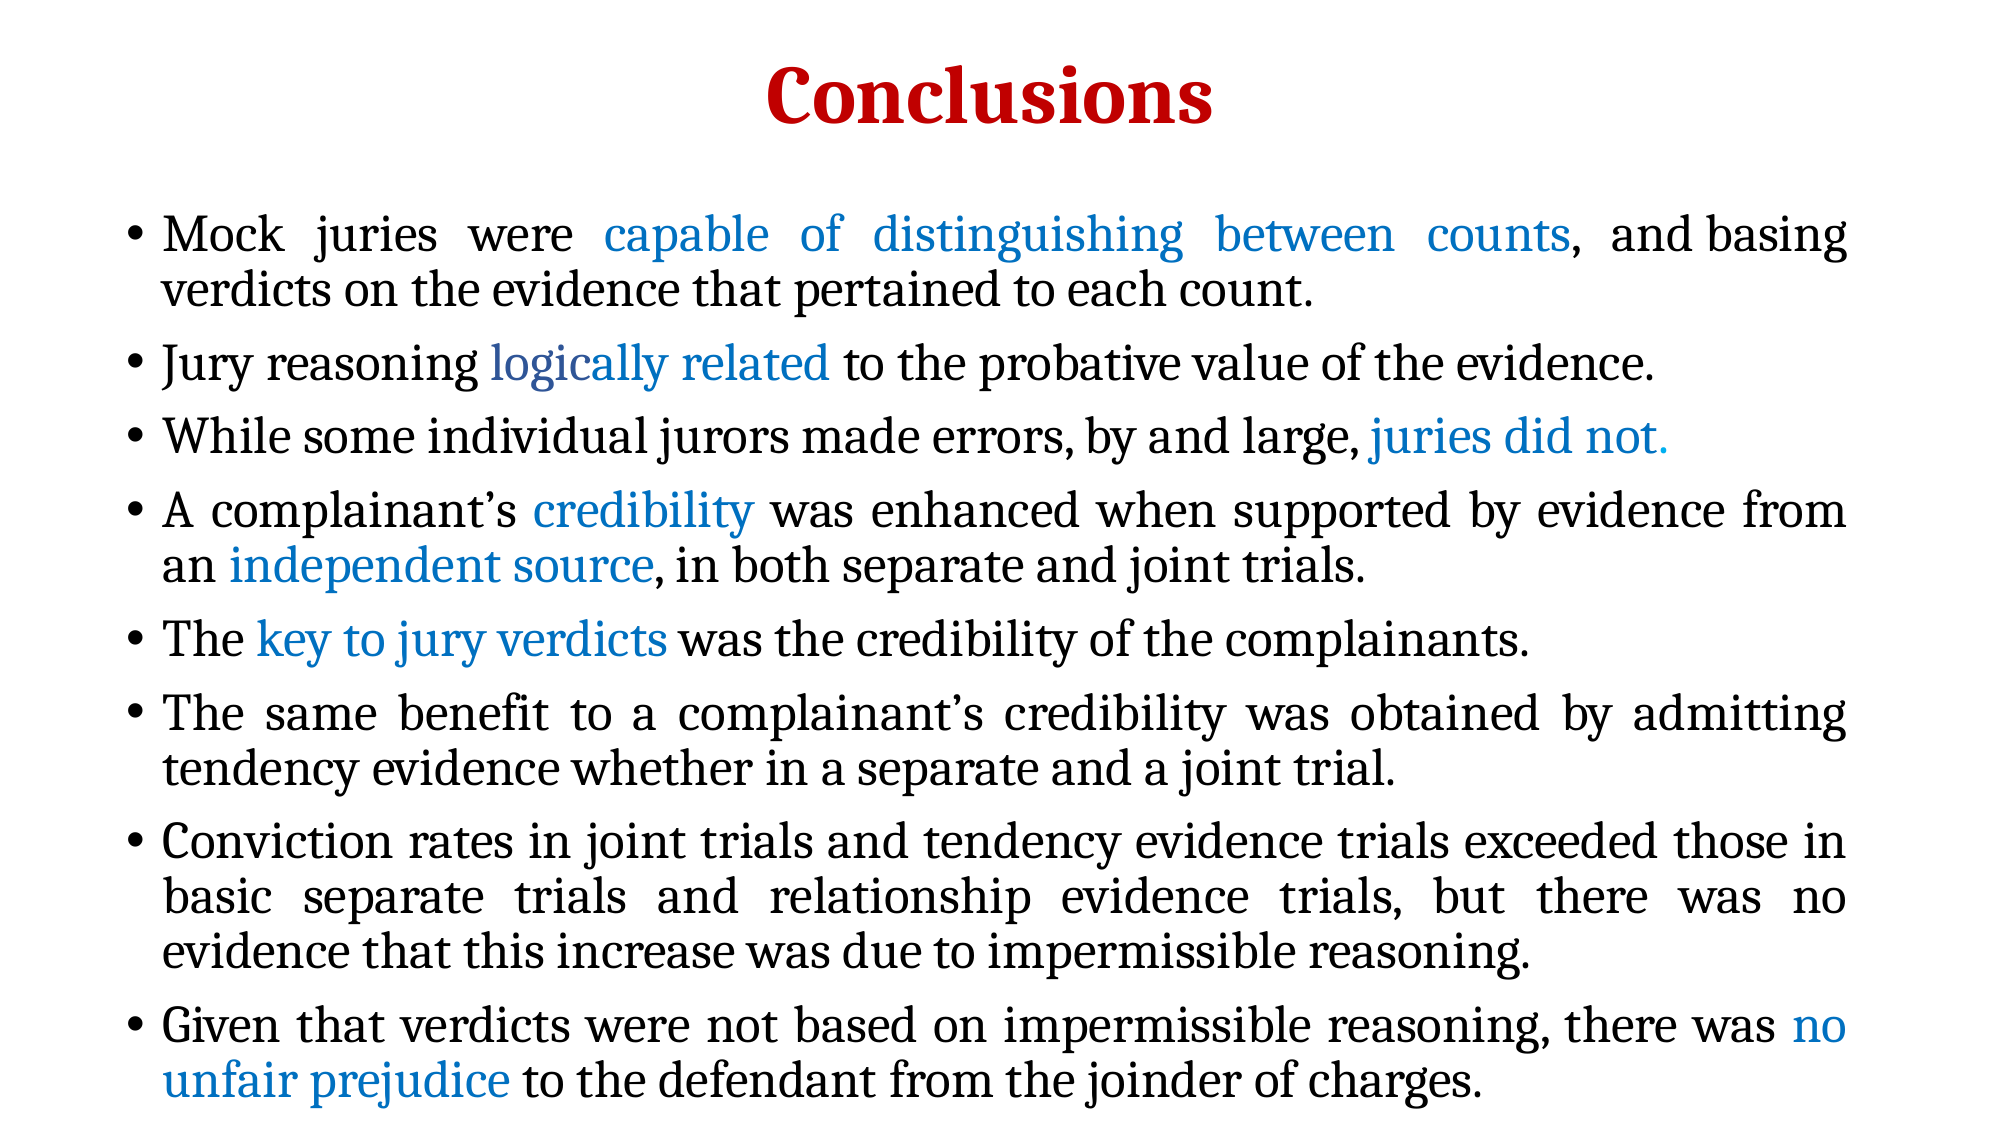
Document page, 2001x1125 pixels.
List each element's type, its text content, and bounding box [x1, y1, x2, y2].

title Conclusions [137, 0, 1863, 200]
list Mock juries were capable of distinguishing between counts, and basing verdicts on the evidence that pertained to each count. Jury reasoning logically related to the probative value of the evidence. While some individual jurors made errors, by and large, juries did not. A complainant’s credibility was enhanced when supported by evidence from an independent source, in both separate and joint trials. The key to jury verdicts was the credibility of the complainants. The same benefit to a complainant’s credibility was obtained by admitting tendency evidence whether in a separate and a joint trial. Conviction rates in joint trials and tendency evidence trials exceeded those in basic separate trials and relationship evidence trials, but there was no evidence that this increase was due to impermissible reasoning. Given that verdicts were not based on impermissible reasoning, there was no unfair prejudice to the defendant from the joinder of charges. [110, 200, 1863, 1125]
